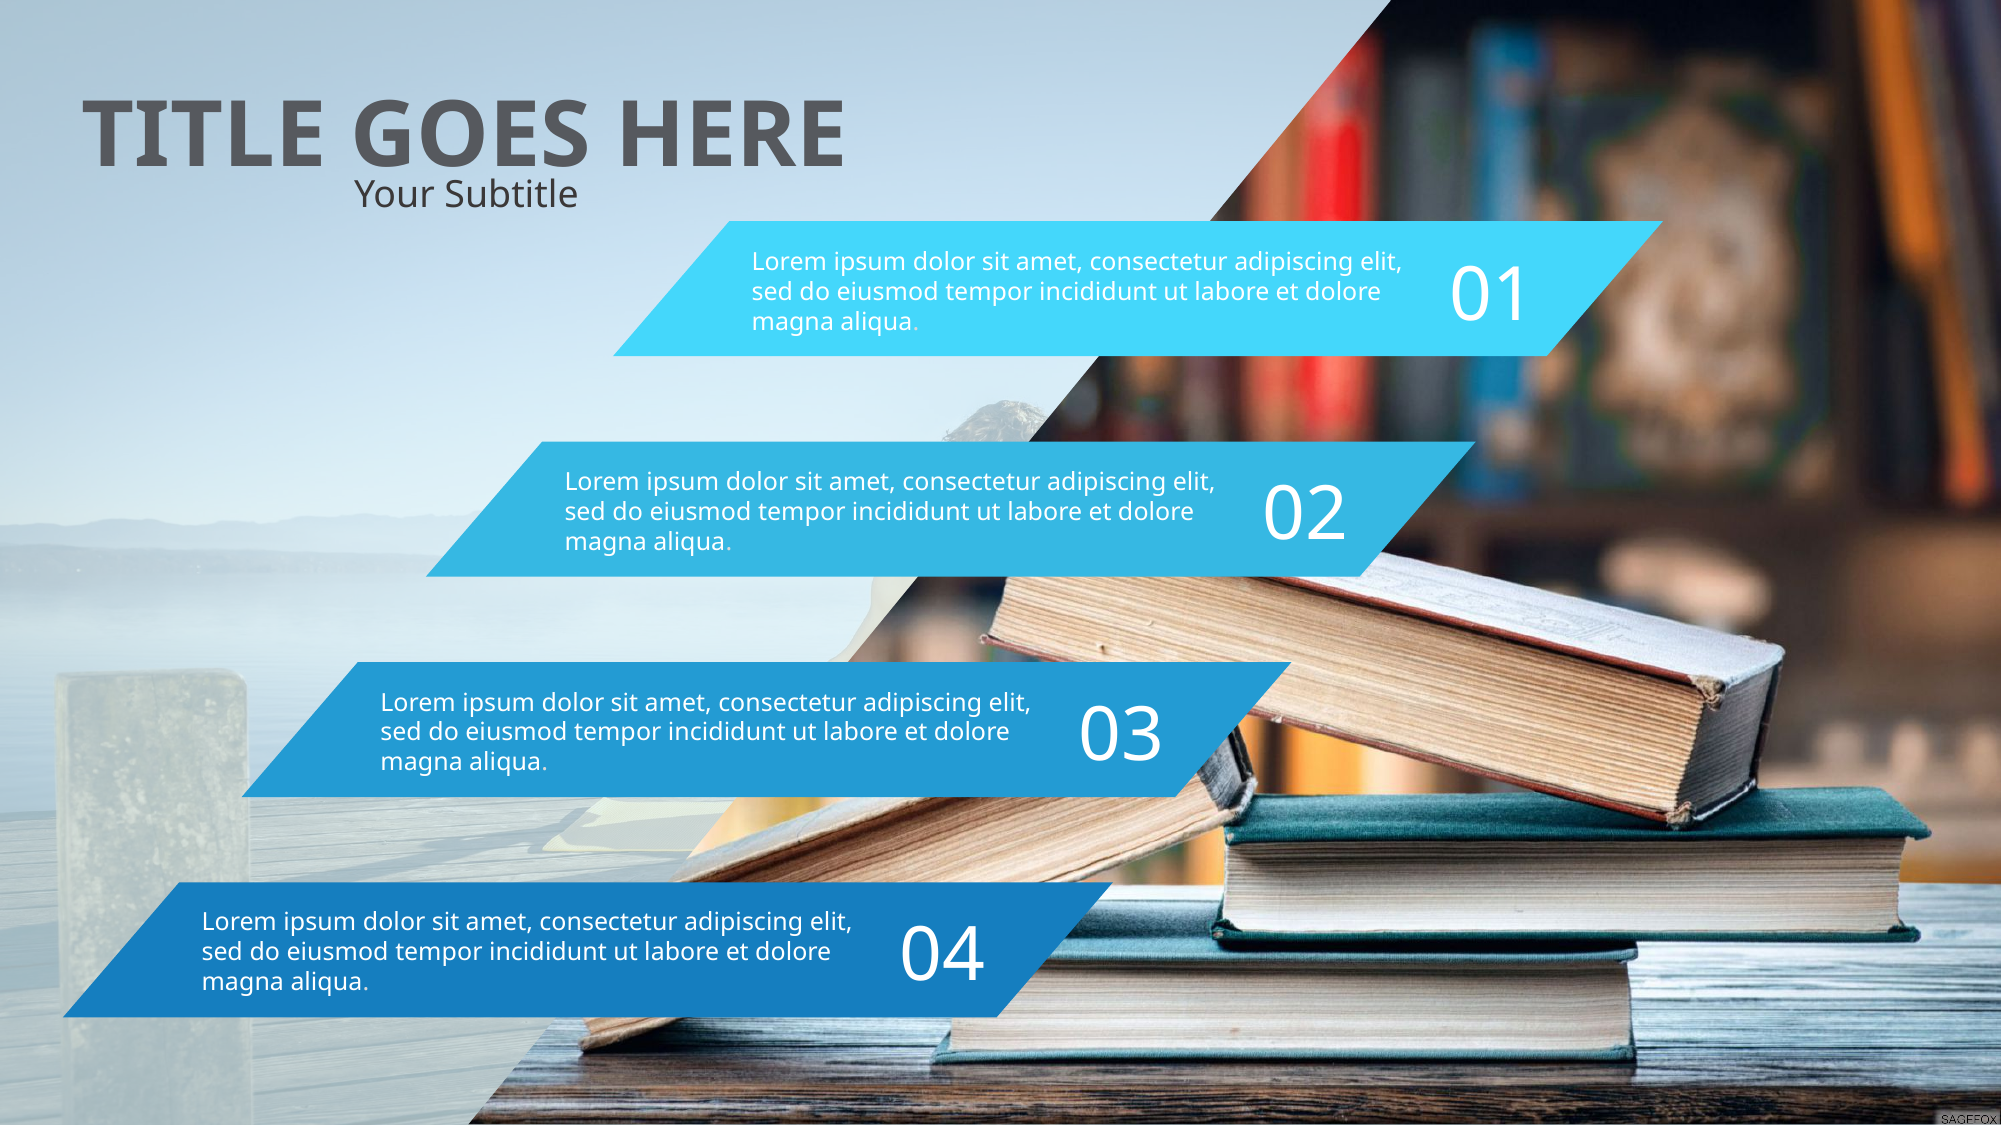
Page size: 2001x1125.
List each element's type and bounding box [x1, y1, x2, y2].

text_box [60, 881, 1116, 1019]
text_box [173, 896, 1003, 1003]
text_box [466, 0, 2000, 1125]
text_box [239, 660, 1294, 799]
picture [1938, 1114, 1999, 1125]
text_box [351, 685, 1182, 776]
text_box [423, 440, 1479, 578]
text_box [13, 66, 918, 224]
text_box [723, 236, 1553, 343]
text_box [536, 456, 1366, 563]
text_box [610, 220, 1666, 358]
